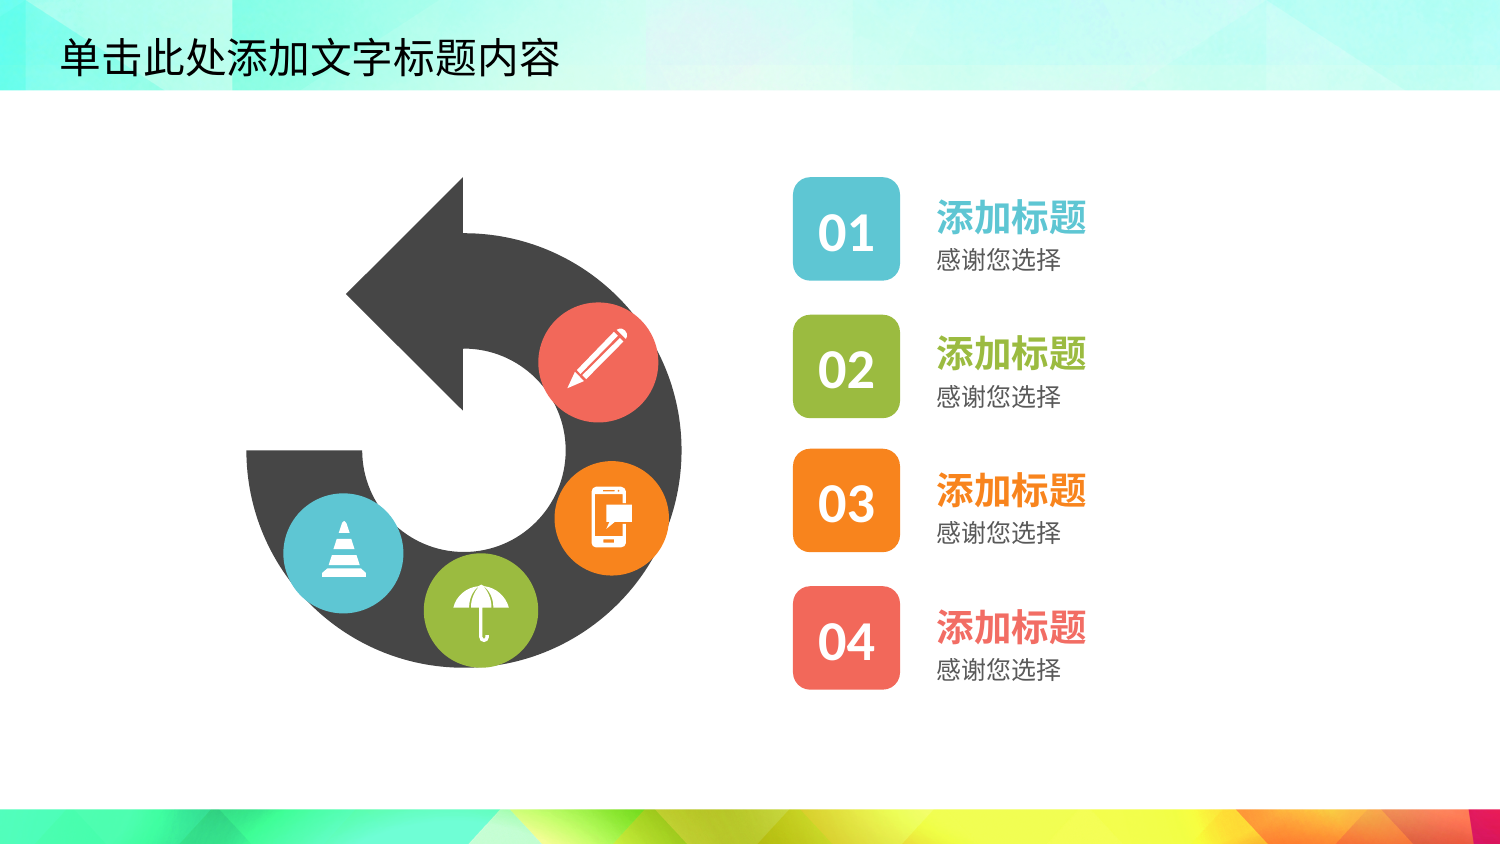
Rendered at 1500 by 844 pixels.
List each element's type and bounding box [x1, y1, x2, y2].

text_box [792, 177, 1274, 284]
text_box [561, 354, 682, 524]
text_box [345, 177, 623, 411]
text_box [283, 493, 404, 614]
text_box [320, 497, 642, 664]
text_box [423, 553, 539, 668]
text_box [246, 450, 372, 572]
text_box [792, 313, 1274, 420]
picture [0, 810, 1500, 844]
text_box [538, 302, 659, 423]
text_box [792, 586, 1274, 694]
text_box [554, 461, 669, 576]
text_box [792, 448, 1274, 557]
picture [0, 0, 1500, 90]
